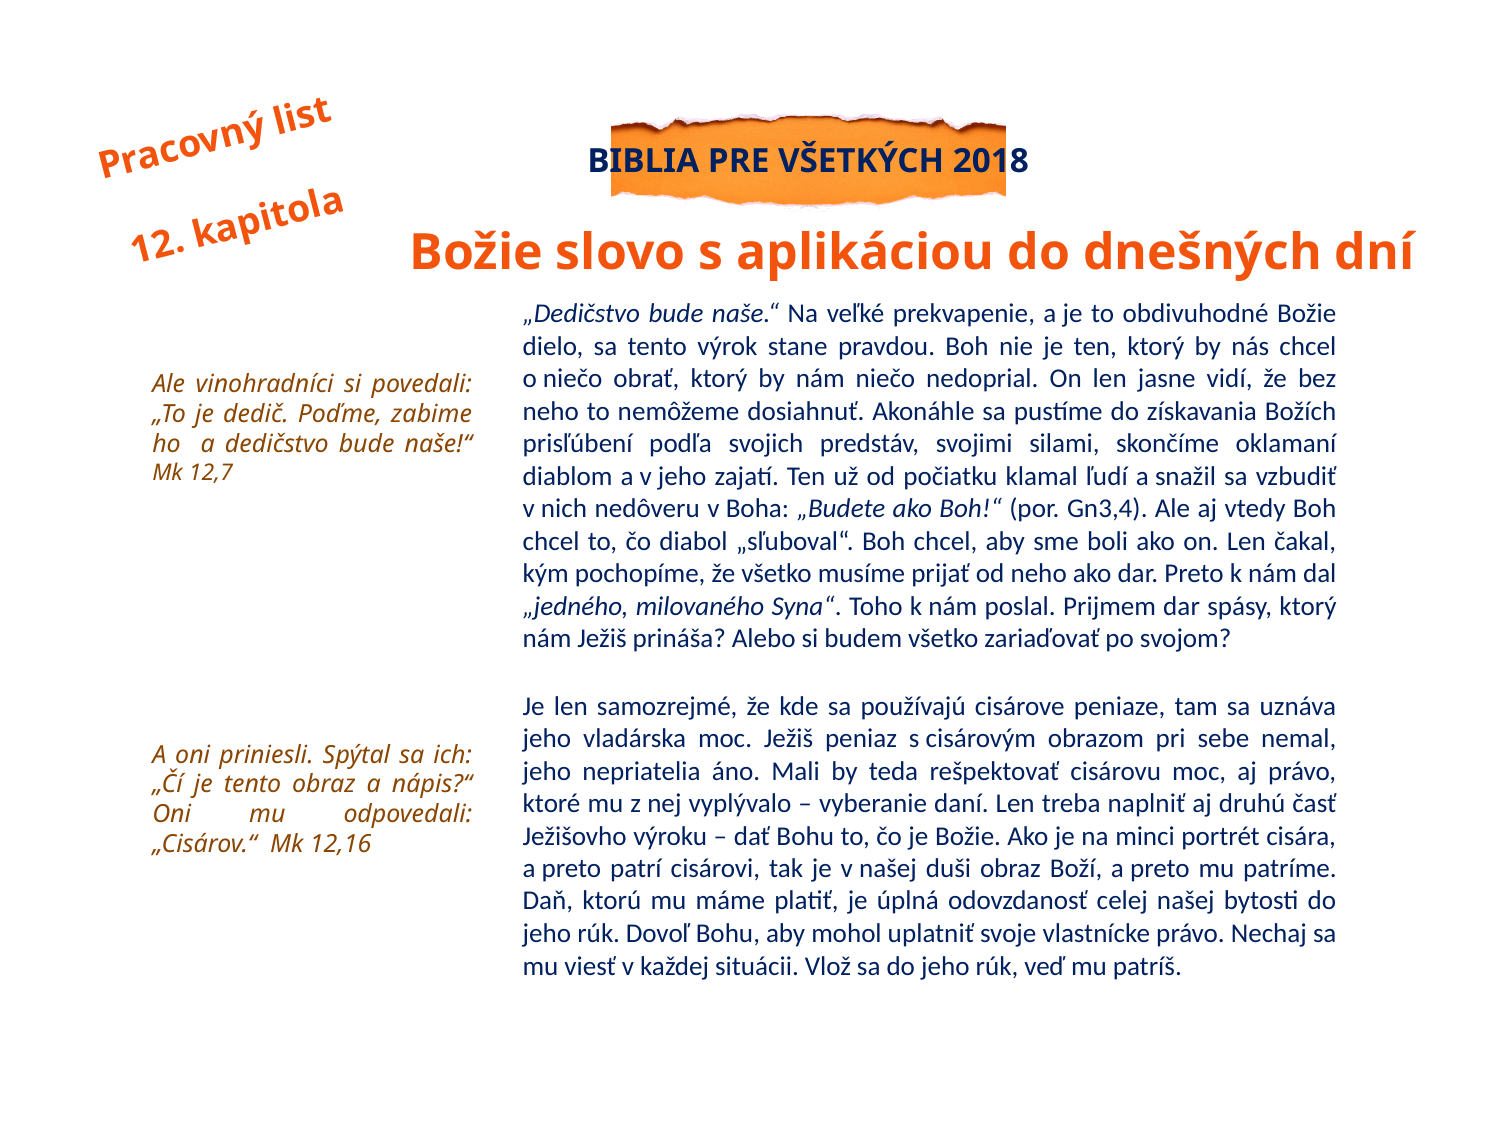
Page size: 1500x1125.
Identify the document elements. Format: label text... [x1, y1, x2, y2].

text_box Pracovný list 12. kapitola [76, 73, 352, 286]
text_box Ale vinohradníci si povedali: „To je dedič. Poďme, zabime ho a dedičstvo bude naše!“ Mk 12,7 [137, 360, 488, 493]
text_box A oni priniesli. Spýtal sa ich: „Čí je tento obraz a nápis?“ Oni mu odpovedali: „Cisárov.“ Mk 12,16 [137, 730, 488, 866]
picture [611, 110, 1006, 213]
text_box BIBLIA PRE VŠETKÝCH 2018 Božie slovo s aplikáciou do dnešných dní [187, 131, 1430, 287]
text_box „Dedičstvo bude naše.“ Na veľké prekvapenie, a je to obdivuhodné Božie dielo, sa tento výrok stane pravdou. Boh nie je ten, ktorý by nás chcel o niečo obrať, ktorý by nám niečo nedoprial. On len jasne vidí, že bez neho to nemôžeme dosiahnuť. Akonáhle sa pustíme do získavania Božích prisľúbení podľa svojich predstáv, svojimi silami, skončíme oklamaní diablom a v jeho zajatí. Ten už od počiatku klamal ľudí a snažil sa vzbudiť v nich nedôveru v Boha: „Budete ako Boh!“ (por. Gn3,4). Ale aj vtedy Boh chcel to, čo diabol „sľuboval“. Boh chcel, aby sme boli ako on. Len čakal, kým pochopíme, že všetko musíme prijať od neho ako dar. Preto k nám dal „jedného, milovaného Syna“. Toho k nám poslal. Prijmem dar spásy, ktorý nám Ježiš prináša? Alebo si budem všetko zariaďovať po svojom? Je len samozrejmé, že kde sa používajú cisárove peniaze, tam sa uznáva jeho vladárska moc. Ježiš peniaz s cisárovým obrazom pri sebe nemal, jeho nepriatelia áno. Mali by teda rešpektovať cisárovu moc, aj právo, ktoré mu z nej vyplývalo – vyberanie daní. Len treba naplniť aj druhú časť Ježišovho výroku – dať Bohu to, čo je Božie. Ako je na minci portrét cisára, a preto patrí cisárovi, tak je v našej duši obraz Boží, a preto mu patríme. Daň, ktorú mu máme platiť, je úplná odovzdanosť celej našej bytosti do jeho rúk. Dovoľ Bohu, aby mohol uplatniť svoje vlastnícke právo. Nechaj sa mu viesť v každej situácii. Vlož sa do jeho rúk, veď mu patríš. [507, 288, 1352, 1018]
